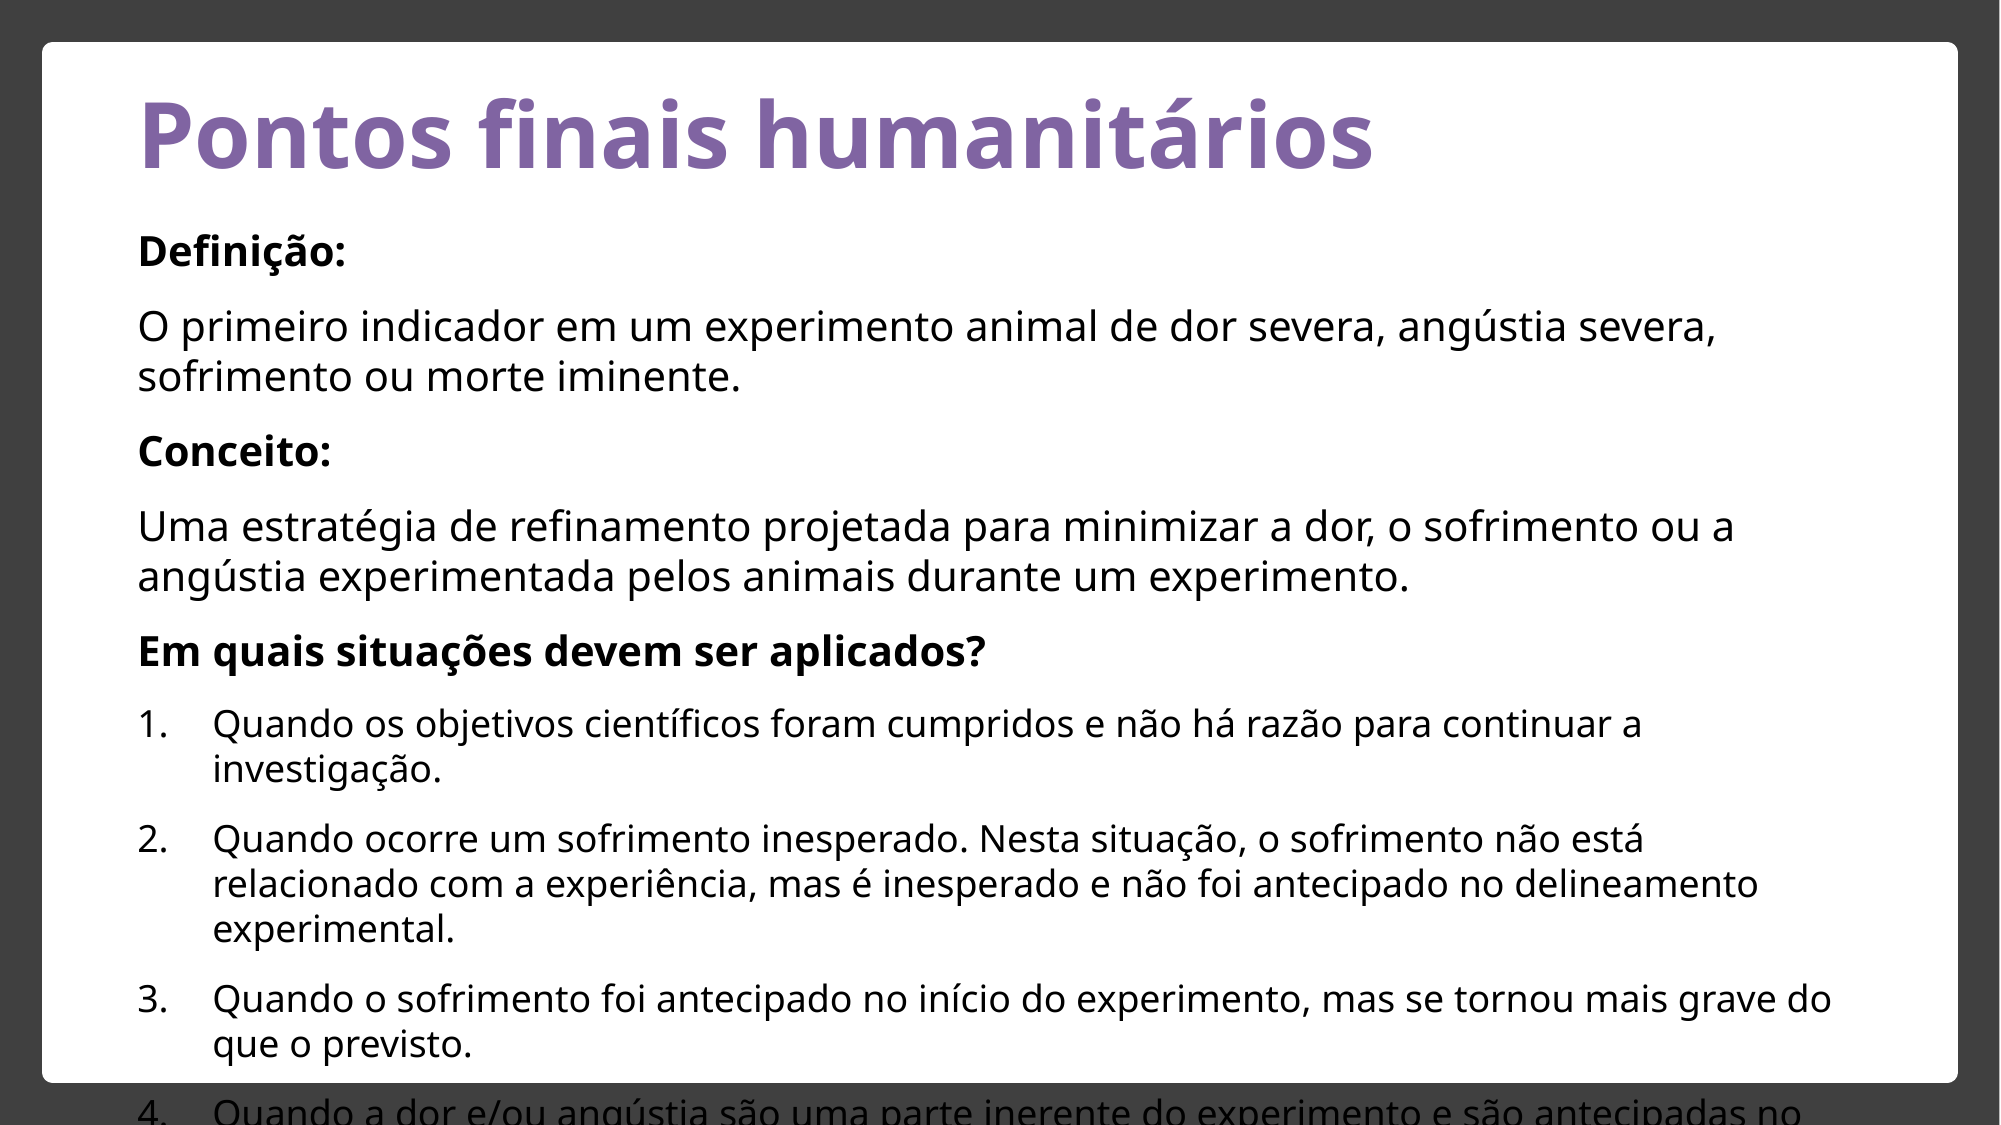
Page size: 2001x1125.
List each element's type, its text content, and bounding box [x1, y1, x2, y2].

text_box [51, 50, 1949, 1074]
list Definição: O primeiro indicador em um experimento animal de dor severa, angústia severa, sofrimento ou morte iminente. Conceito: Uma estratégia de refinamento projetada para minimizar a dor, o sofrimento ou a angústia experimentada pelos animais durante um experimento. Em quais situações devem ser aplicados? Quando os objetivos científicos foram cumpridos e não há razão para continuar a investigação. Quando ocorre um sofrimento inesperado. Nesta situação, o sofrimento não está relacionado com a experiência, mas é inesperado e não foi antecipado no delineamento experimental. Quando o sofrimento foi antecipado no início do experimento, mas se tornou mais grave do que o previsto. Quando a dor e/ou angústia são uma parte inerente do experimento e são antecipadas no início. [137, 224, 1863, 963]
text_box [0, 0, 2000, 1125]
title Pontos finais humanitários [137, 76, 1863, 224]
